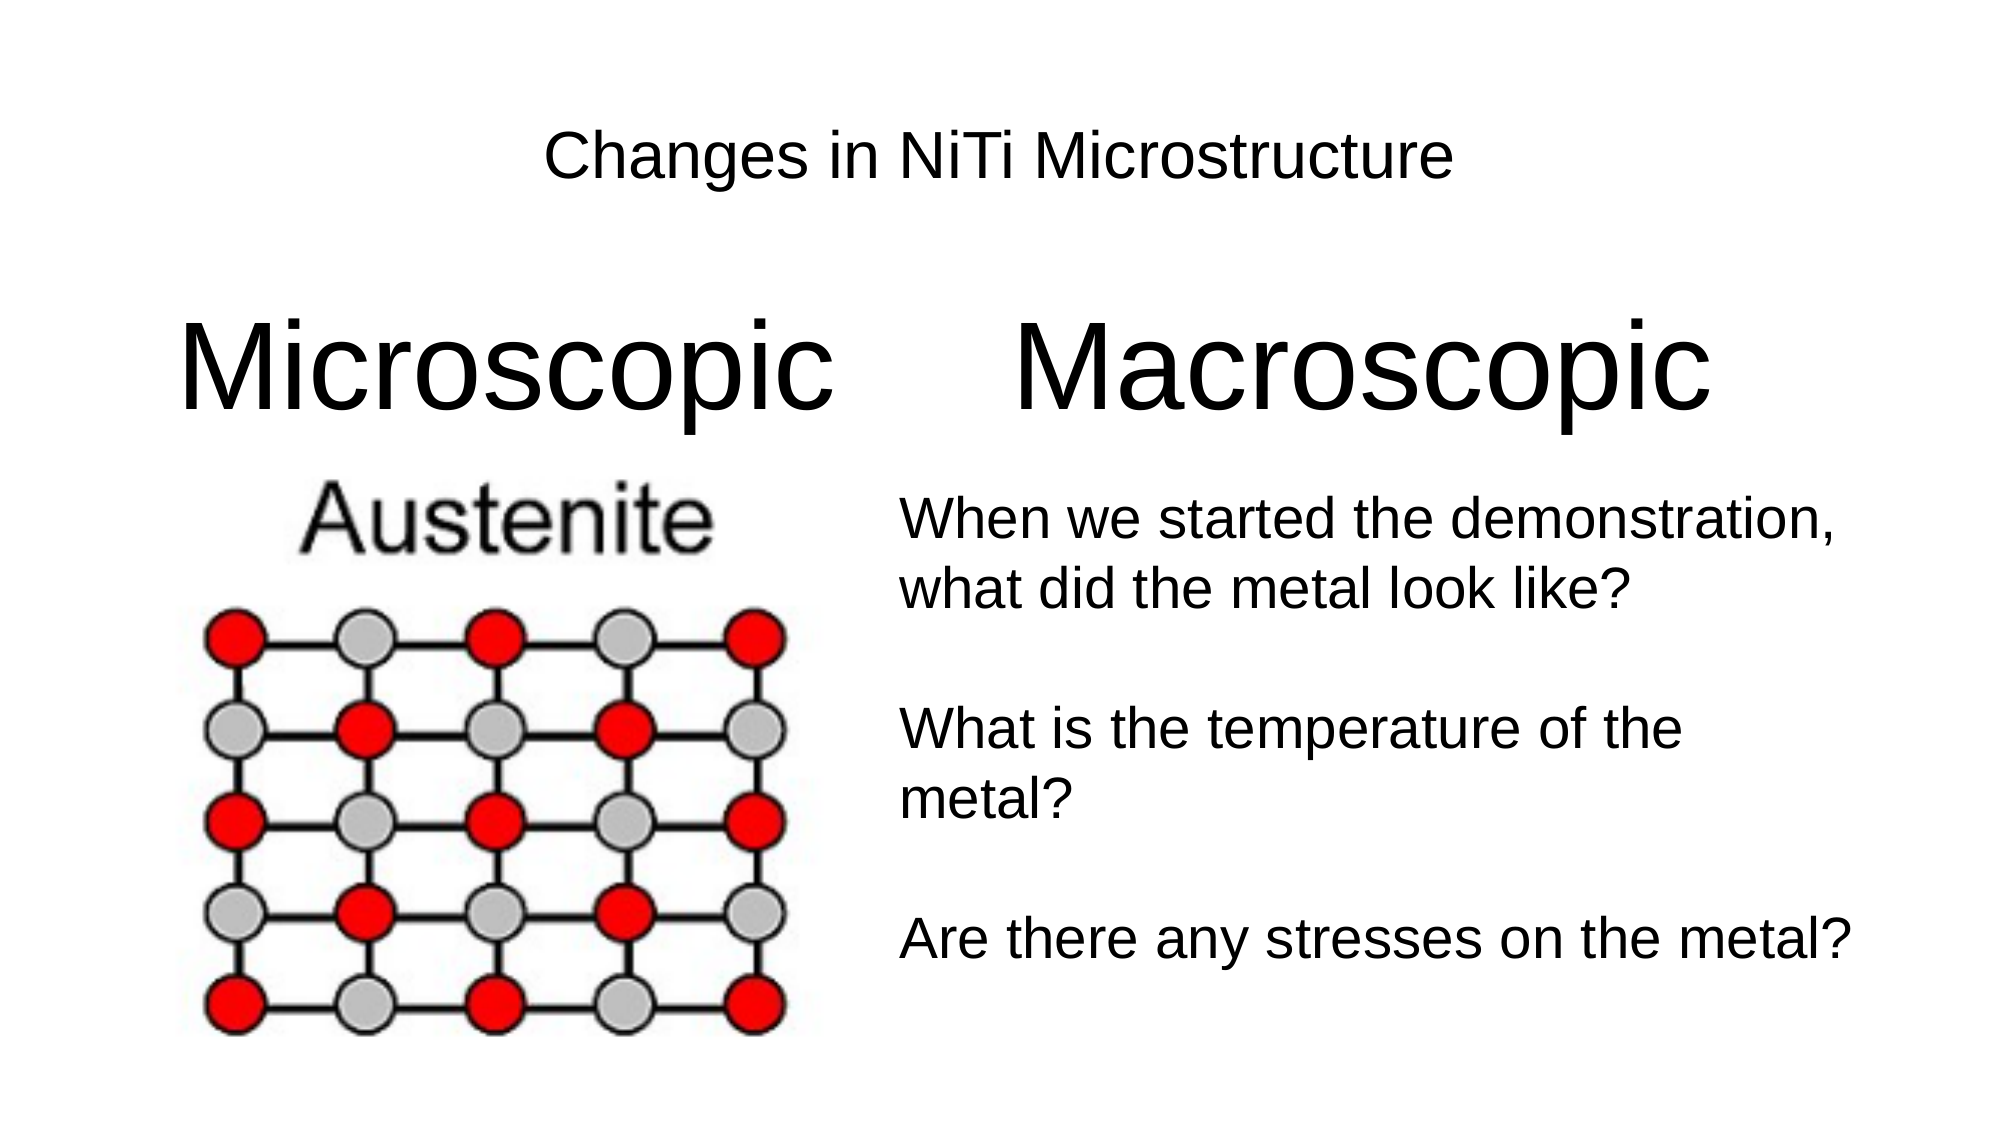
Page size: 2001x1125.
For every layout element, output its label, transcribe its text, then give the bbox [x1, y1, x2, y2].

text_box When we started the demonstration, what did the metal look like? What is the temperature of the metal? Are there any stresses on the metal? [884, 472, 1889, 1048]
text_box Macroscopic [997, 277, 1777, 442]
text_box Microscopic [161, 277, 920, 442]
title Changes in NiTi Microstructure [68, 97, 1932, 223]
picture [156, 457, 827, 1056]
